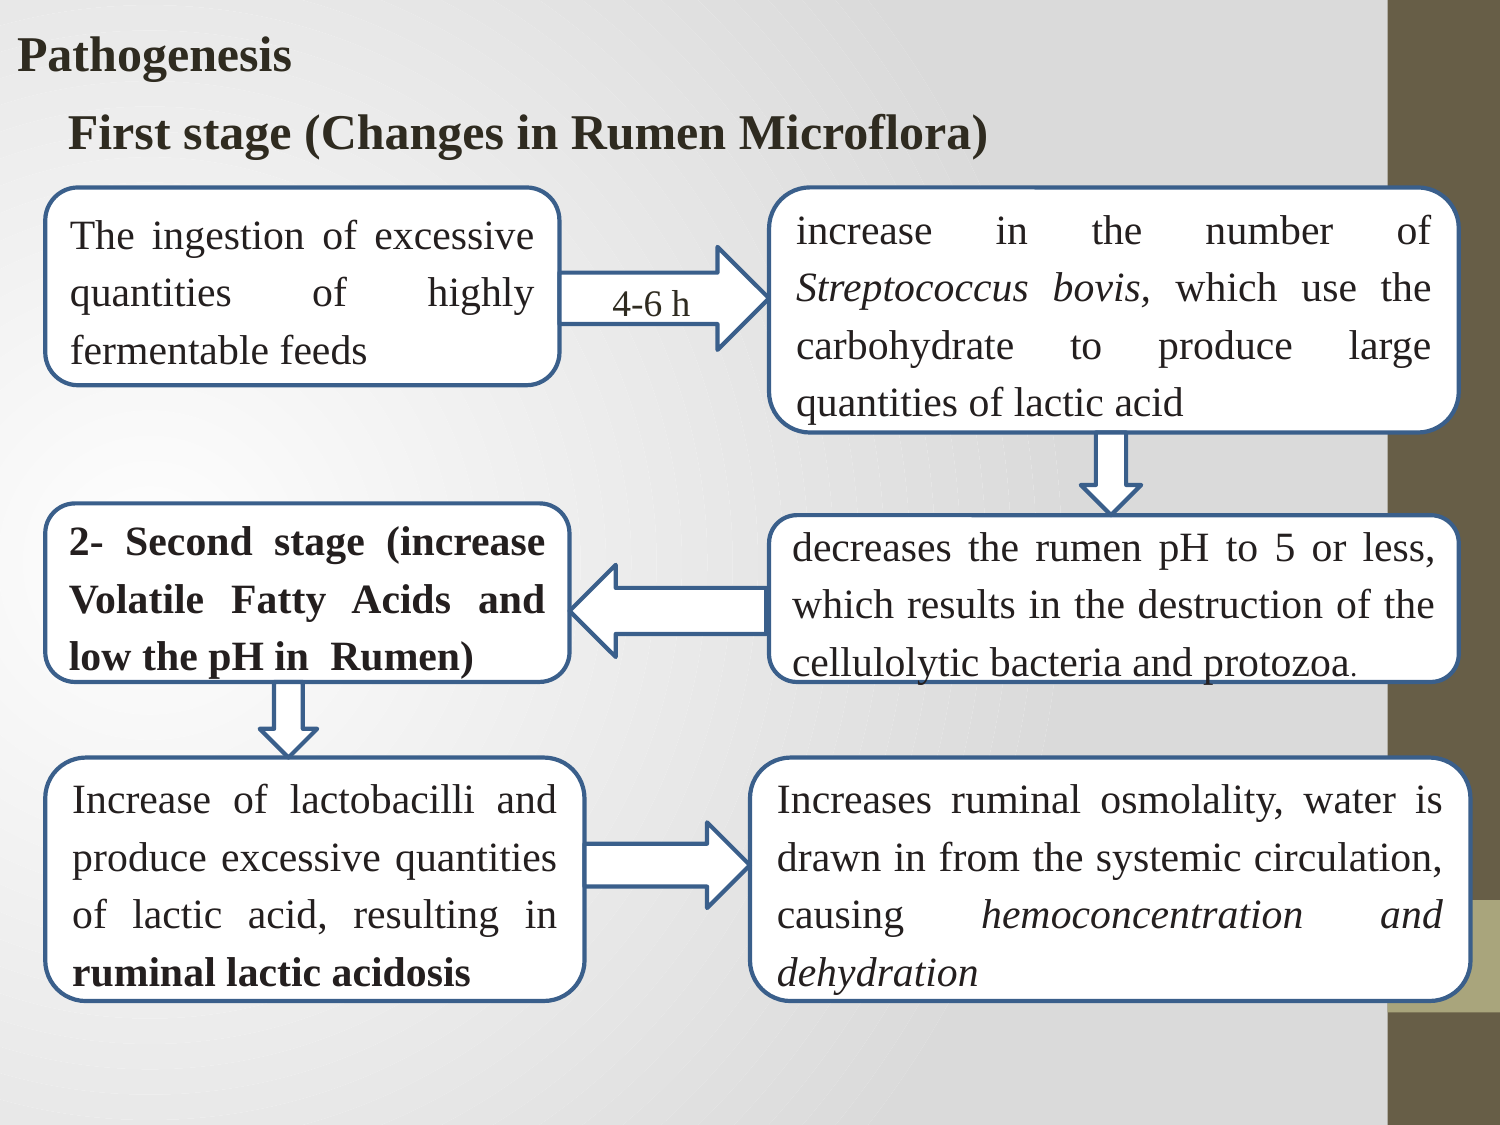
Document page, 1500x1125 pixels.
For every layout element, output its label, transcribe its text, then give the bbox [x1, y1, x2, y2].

text_box First stage (Changes in Rumen Microflora) [52, 57, 1004, 149]
text_box Increases ruminal osmolality, water is drawn in from the systemic circulation, causing hemoconcentration and dehydration [750, 757, 1471, 1002]
text_box [259, 682, 318, 758]
text_box increase in the number of Streptococcus bovis, which use the carbohydrate to produce large quantities of lactic acid [769, 225, 1459, 433]
text_box Pathogenesis [2, 14, 308, 149]
text_box [0, 149, 1500, 225]
text_box 2- Second stage (increase Volatile Fatty Acids and low the pH in Rumen) [45, 503, 570, 682]
text_box [1080, 432, 1142, 516]
text_box The ingestion of excessive quantities of highly fermentable feeds [45, 225, 560, 386]
text_box Increase of lactobacilli and produce excessive quantities of lactic acid, resulting in ruminal lactic acidosis [45, 757, 585, 1002]
text_box [584, 822, 750, 909]
text_box decreases the rumen pH to 5 or less, which results in the destruction of the cellulolytic bacteria and protozoa. [769, 515, 1459, 682]
text_box [569, 564, 767, 657]
text_box 4-6 h [559, 246, 769, 350]
